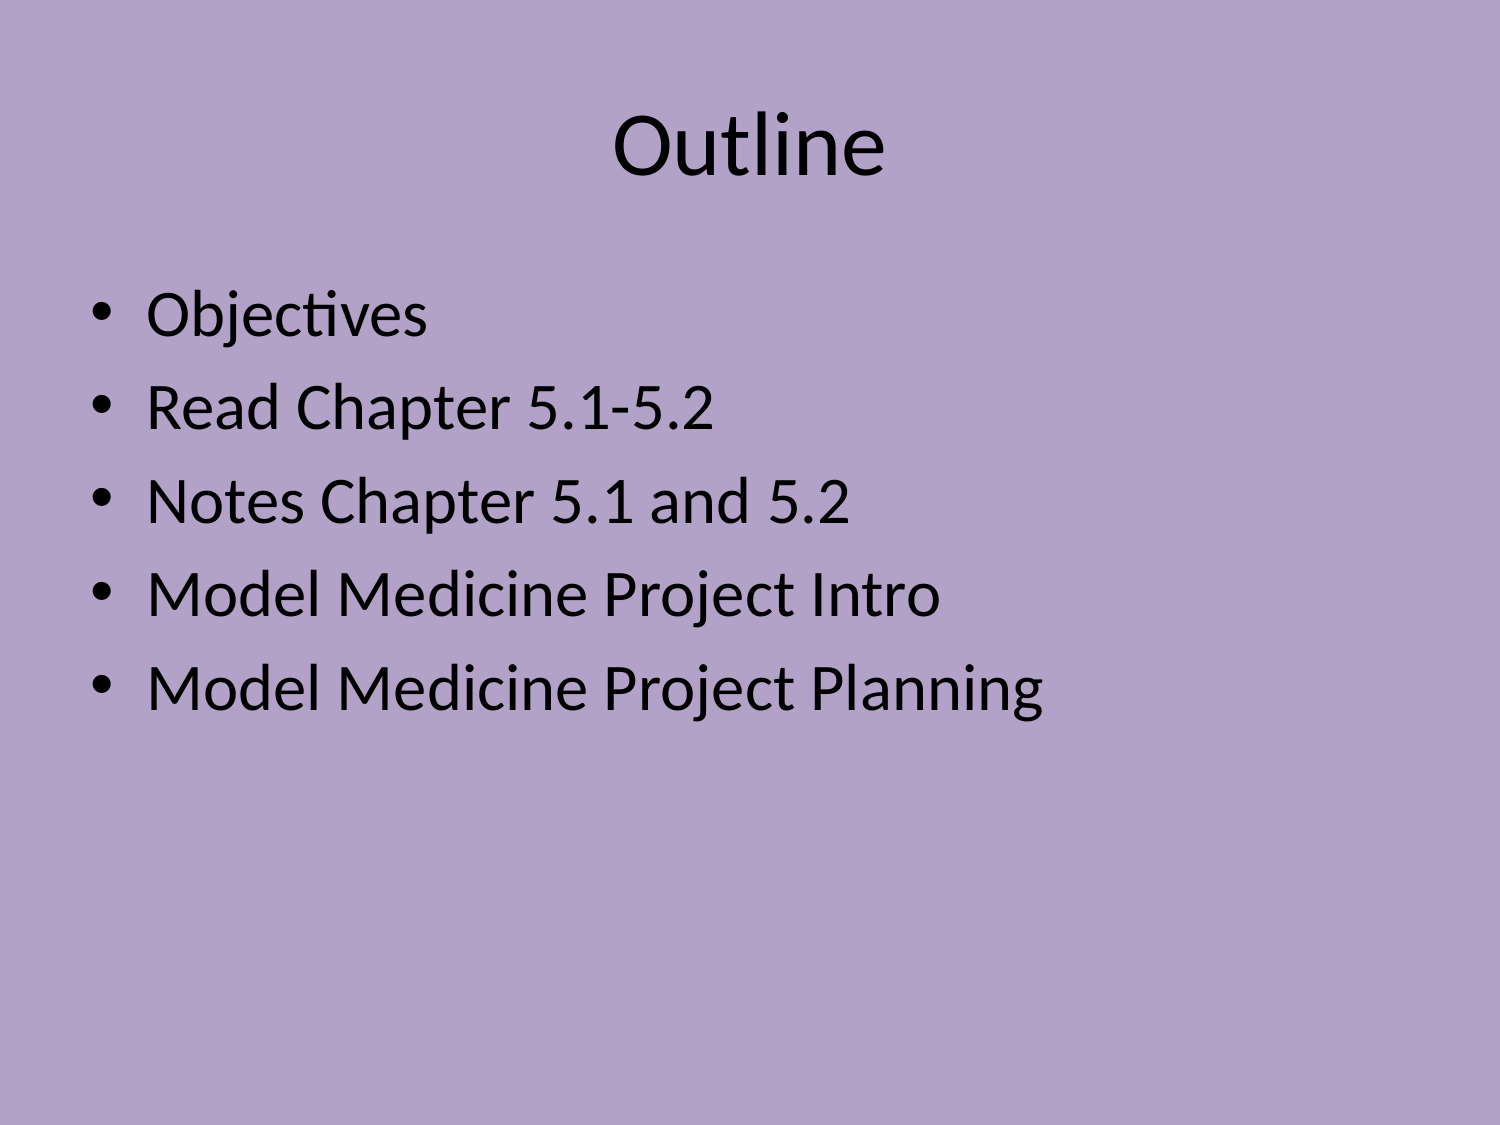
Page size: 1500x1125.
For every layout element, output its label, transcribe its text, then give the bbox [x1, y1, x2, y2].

list Objectives Read Chapter 5.1-5.2 Notes Chapter 5.1 and 5.2 Model Medicine Project Intro Model Medicine Project Planning [75, 262, 1425, 1005]
title Outline [75, 45, 1425, 233]
